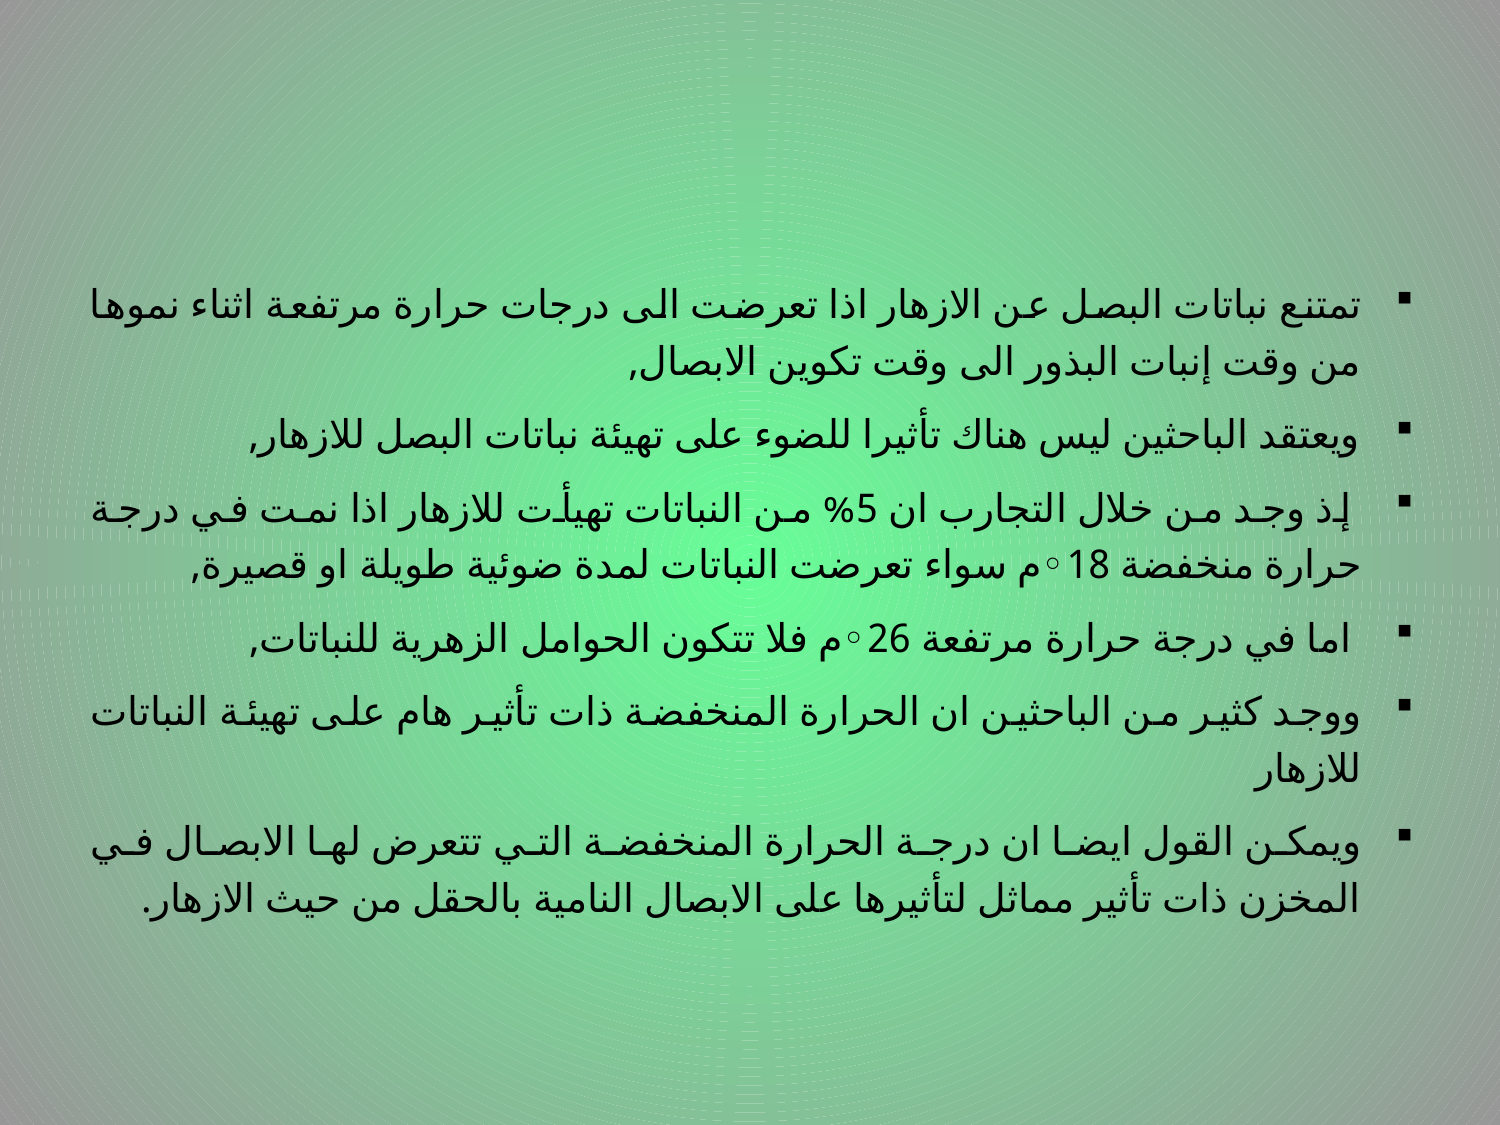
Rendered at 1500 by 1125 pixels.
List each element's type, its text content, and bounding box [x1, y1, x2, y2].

list تمتنع نباتات البصل عن الازهار اذا تعرضت الى درجات حرارة مرتفعة اثناء نموها من وقت إنبات البذور الى وقت تكوين الابصال, ويعتقد الباحثين ليس هناك تأثيرا للضوء على تهيئة نباتات البصل للازهار, إذ وجد من خلال التجارب ان 5% من النباتات تهيأت للازهار اذا نمت في درجة حرارة منخفضة 18◦م سواء تعرضت النباتات لمدة ضوئية طويلة او قصيرة, اما في درجة حرارة مرتفعة 26◦م فلا تتكون الحوامل الزهرية للنباتات, ووجد كثير من الباحثين ان الحرارة المنخفضة ذات تأثير هام على تهيئة النباتات للازهار ويمكن القول ايضا ان درجة الحرارة المنخفضة التي تتعرض لها الابصال في المخزن ذات تأثير مماثل لتأثيرها على الابصال النامية بالحقل من حيث الازهار. [75, 262, 1425, 1005]
